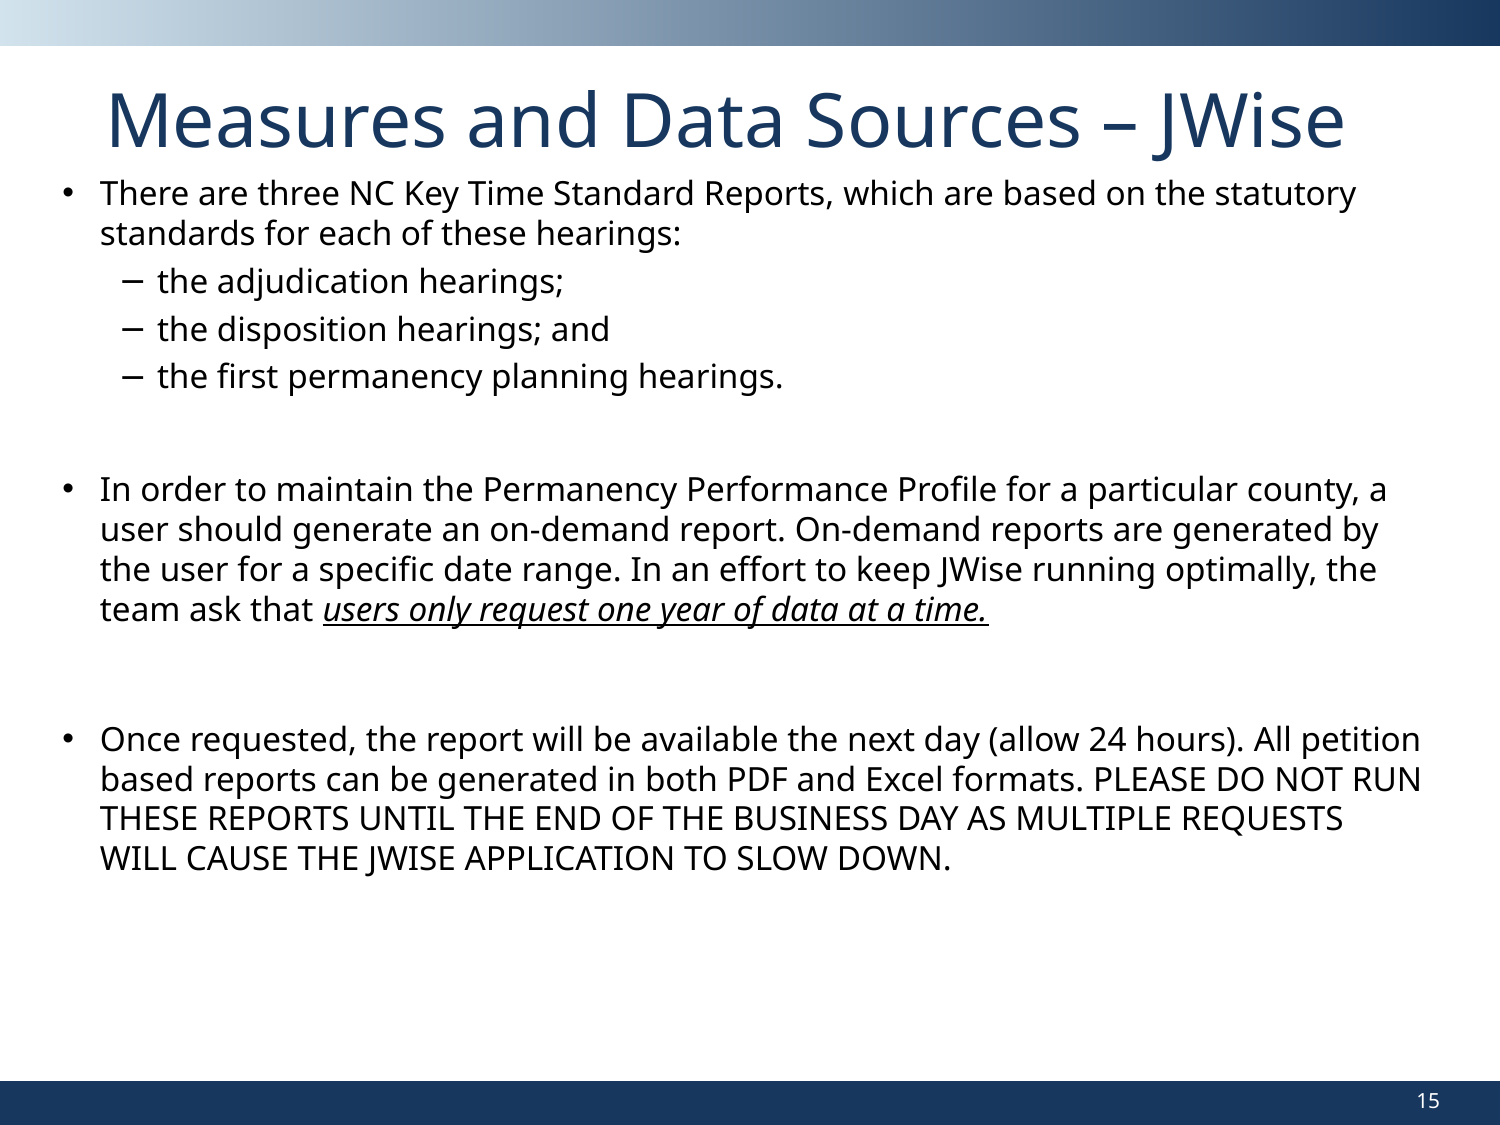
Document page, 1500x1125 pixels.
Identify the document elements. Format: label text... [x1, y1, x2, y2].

list There are three NC Key Time Standard Reports, which are based on the statutory standards for each of these hearings: the adjudication hearings; the disposition hearings; and the first permanency planning hearings. In order to maintain the Permanency Performance Profile for a particular county, a user should generate an on-demand report. On-demand reports are generated by the user for a specific date range. In an effort to keep JWise running optimally, the team ask that users only request one year of data at a time. Once requested, the report will be available the next day (allow 24 hours). All petition based reports can be generated in both PDF and Excel formats. PLEASE DO NOT RUN THESE REPORTS UNTIL THE END OF THE BUSINESS DAY AS MULTIPLE REQUESTS WILL CAUSE THE JWISE APPLICATION TO SLOW DOWN. [47, 164, 1445, 1052]
slide_number 15 [1362, 1078, 1456, 1125]
title Measures and Data Sources – JWise [90, 75, 1402, 165]
